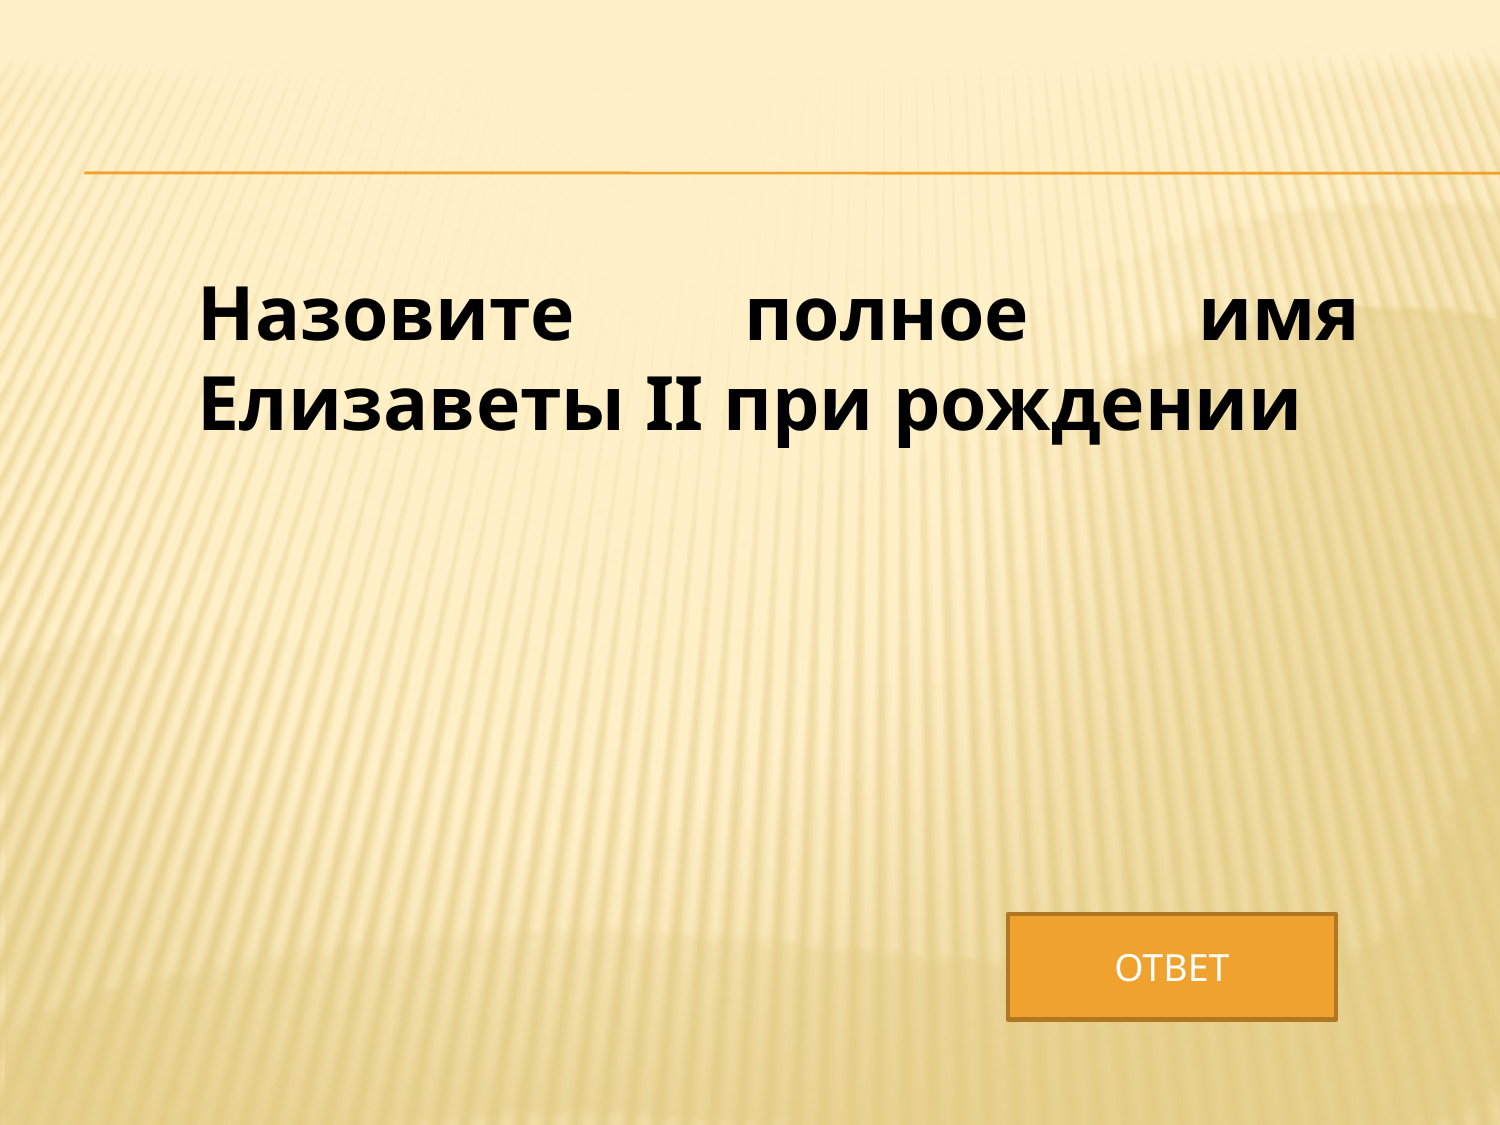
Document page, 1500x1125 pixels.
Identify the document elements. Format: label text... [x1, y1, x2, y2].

text_box ОТВЕТ [1006, 912, 1338, 1022]
text_box Назовите полное имя Елизаветы II при рождении [182, 257, 1376, 533]
